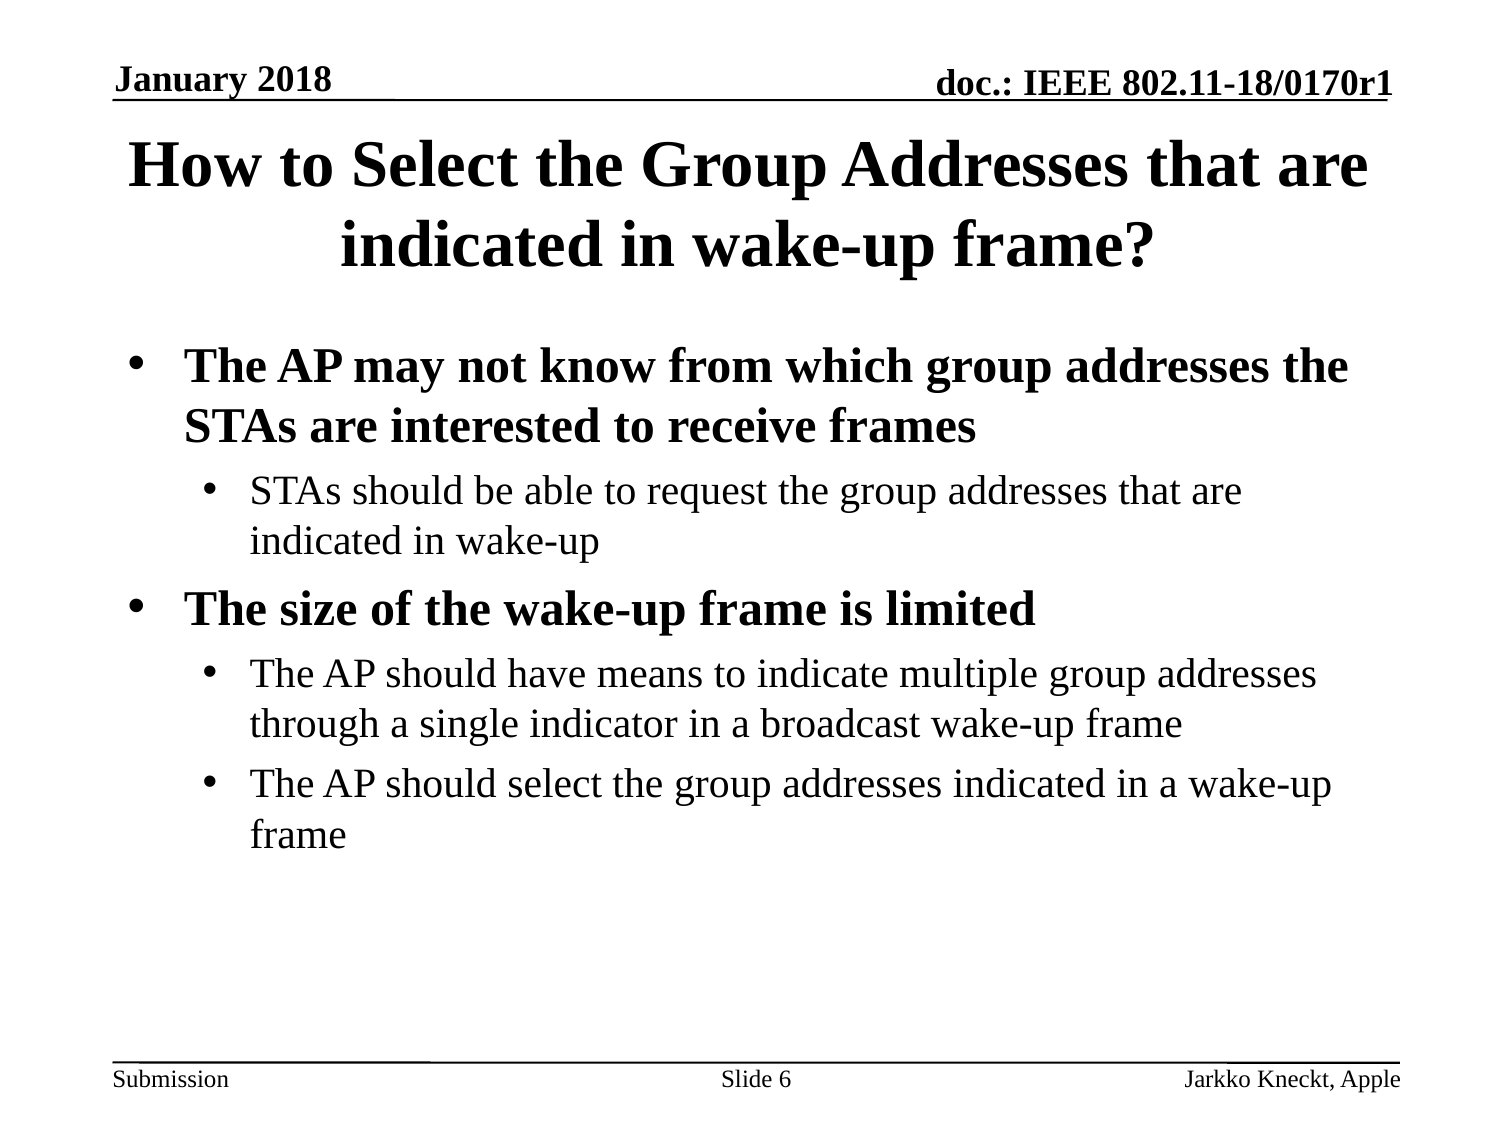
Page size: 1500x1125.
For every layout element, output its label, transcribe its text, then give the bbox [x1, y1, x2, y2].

list The AP may not know from which group addresses the STAs are interested to receive frames STAs should be able to request the group addresses that are indicated in wake-up The size of the wake-up frame is limited The AP should have means to indicate multiple group addresses through a single indicator in a broadcast wake-up frame The AP should select the group addresses indicated in a wake-up frame [112, 324, 1388, 1000]
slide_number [114, 54, 423, 100]
slide_number Slide 6 [712, 1061, 800, 1123]
footer Jarkko Kneckt, Apple [878, 1061, 1402, 1093]
title How to Select the Group Addresses that are indicated in wake-up frame? [112, 112, 1388, 288]
